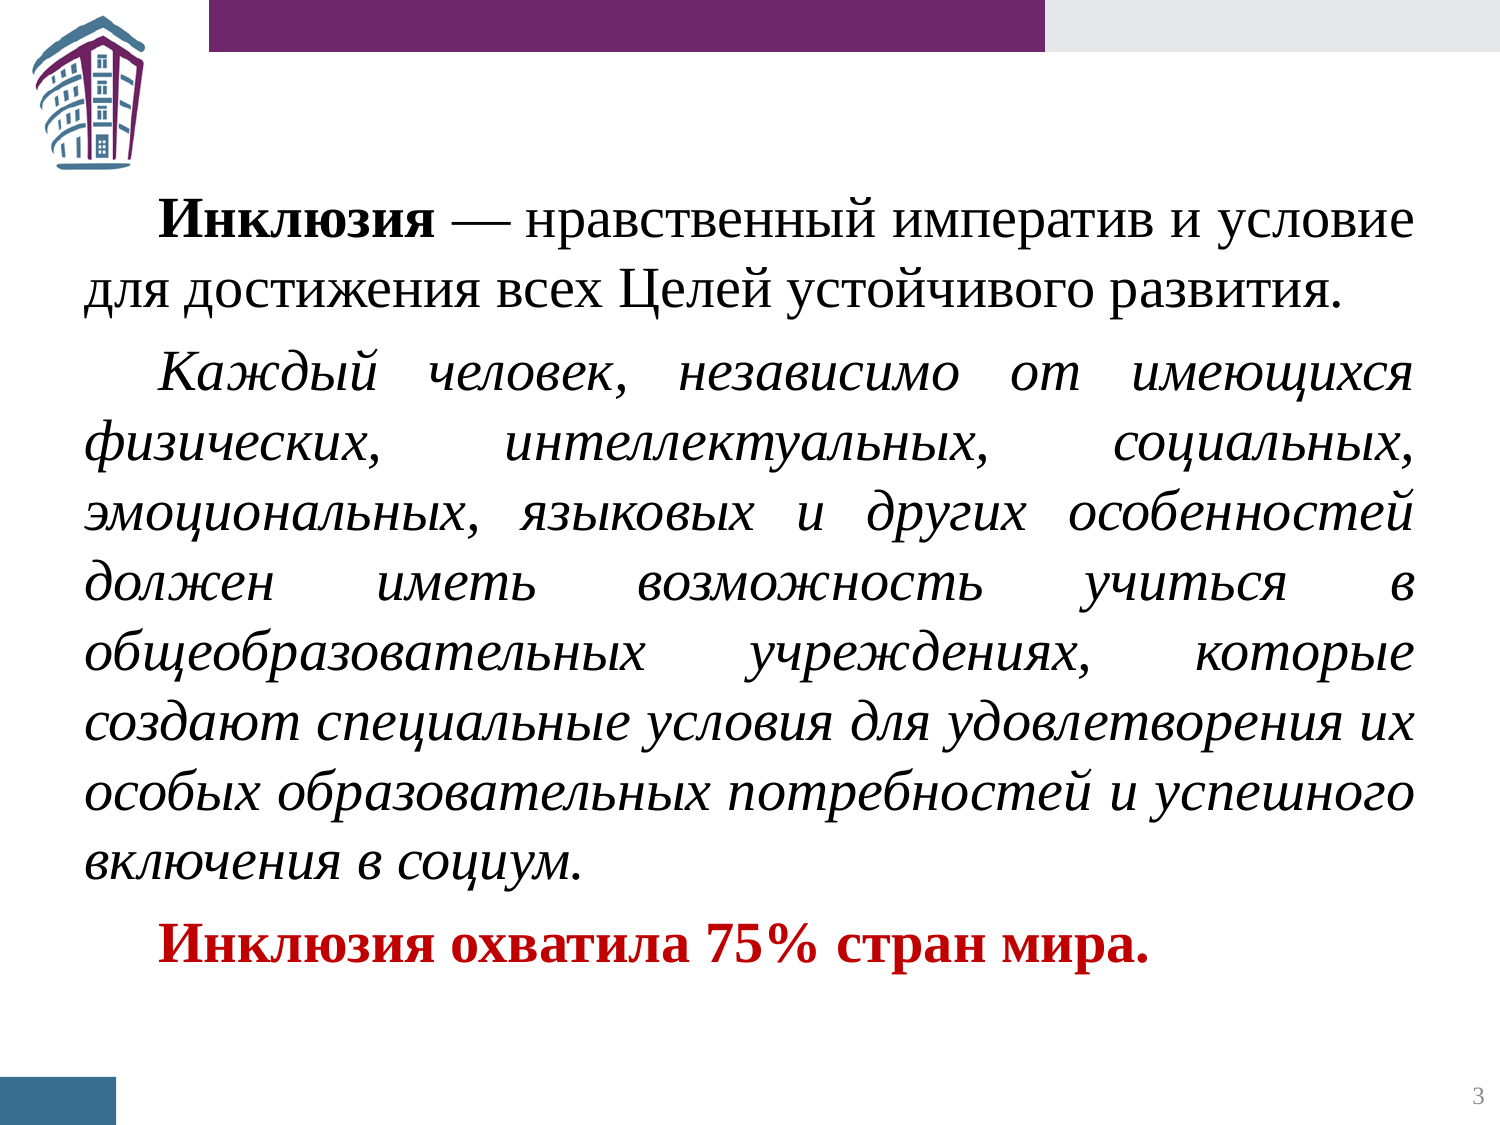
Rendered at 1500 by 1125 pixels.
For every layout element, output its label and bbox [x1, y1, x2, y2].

text_box [0, 0, 1500, 1125]
